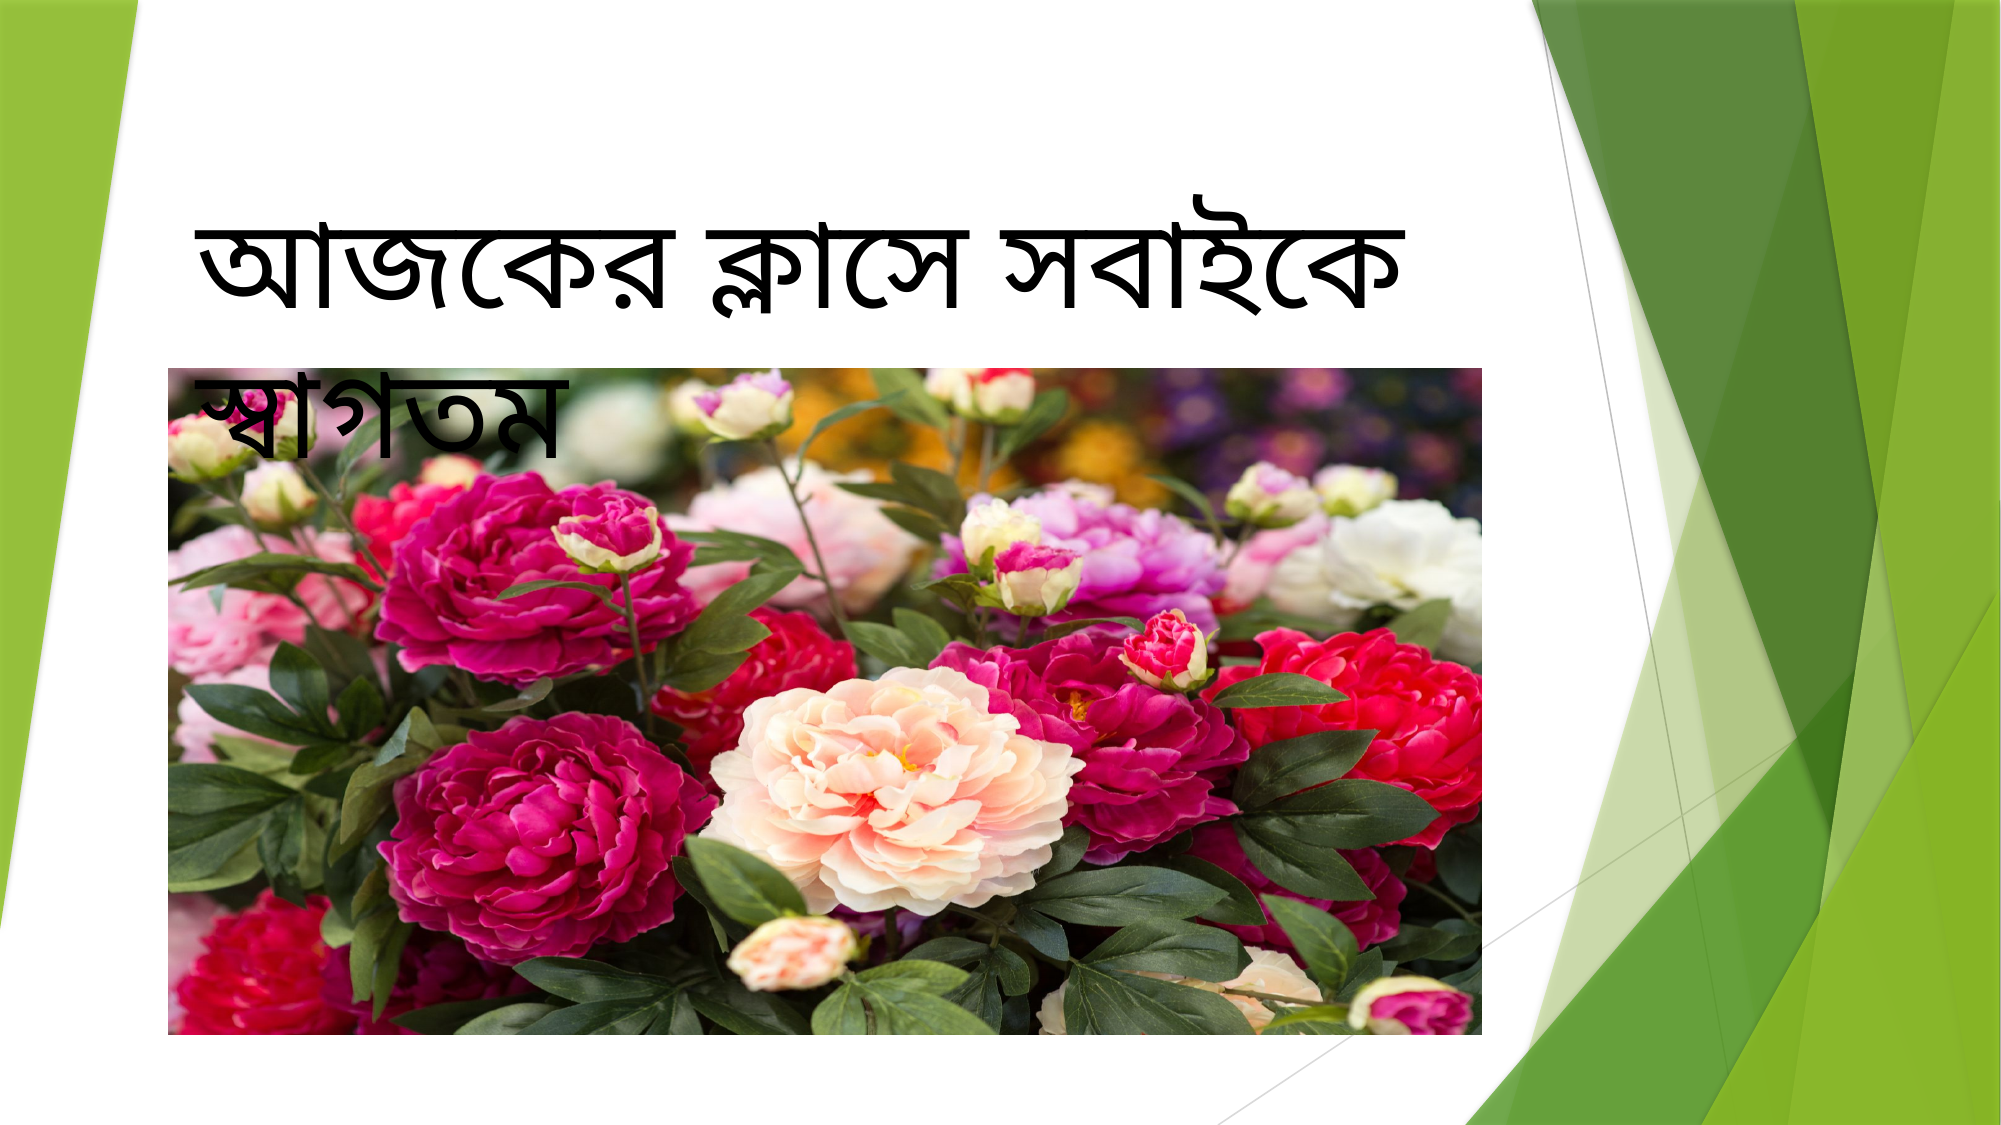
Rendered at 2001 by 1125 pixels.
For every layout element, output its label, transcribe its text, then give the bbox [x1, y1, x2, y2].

text_box আজকের ক্লাসে সবাইকে স্বাগতম [182, 175, 1468, 367]
picture [167, 367, 1483, 1036]
